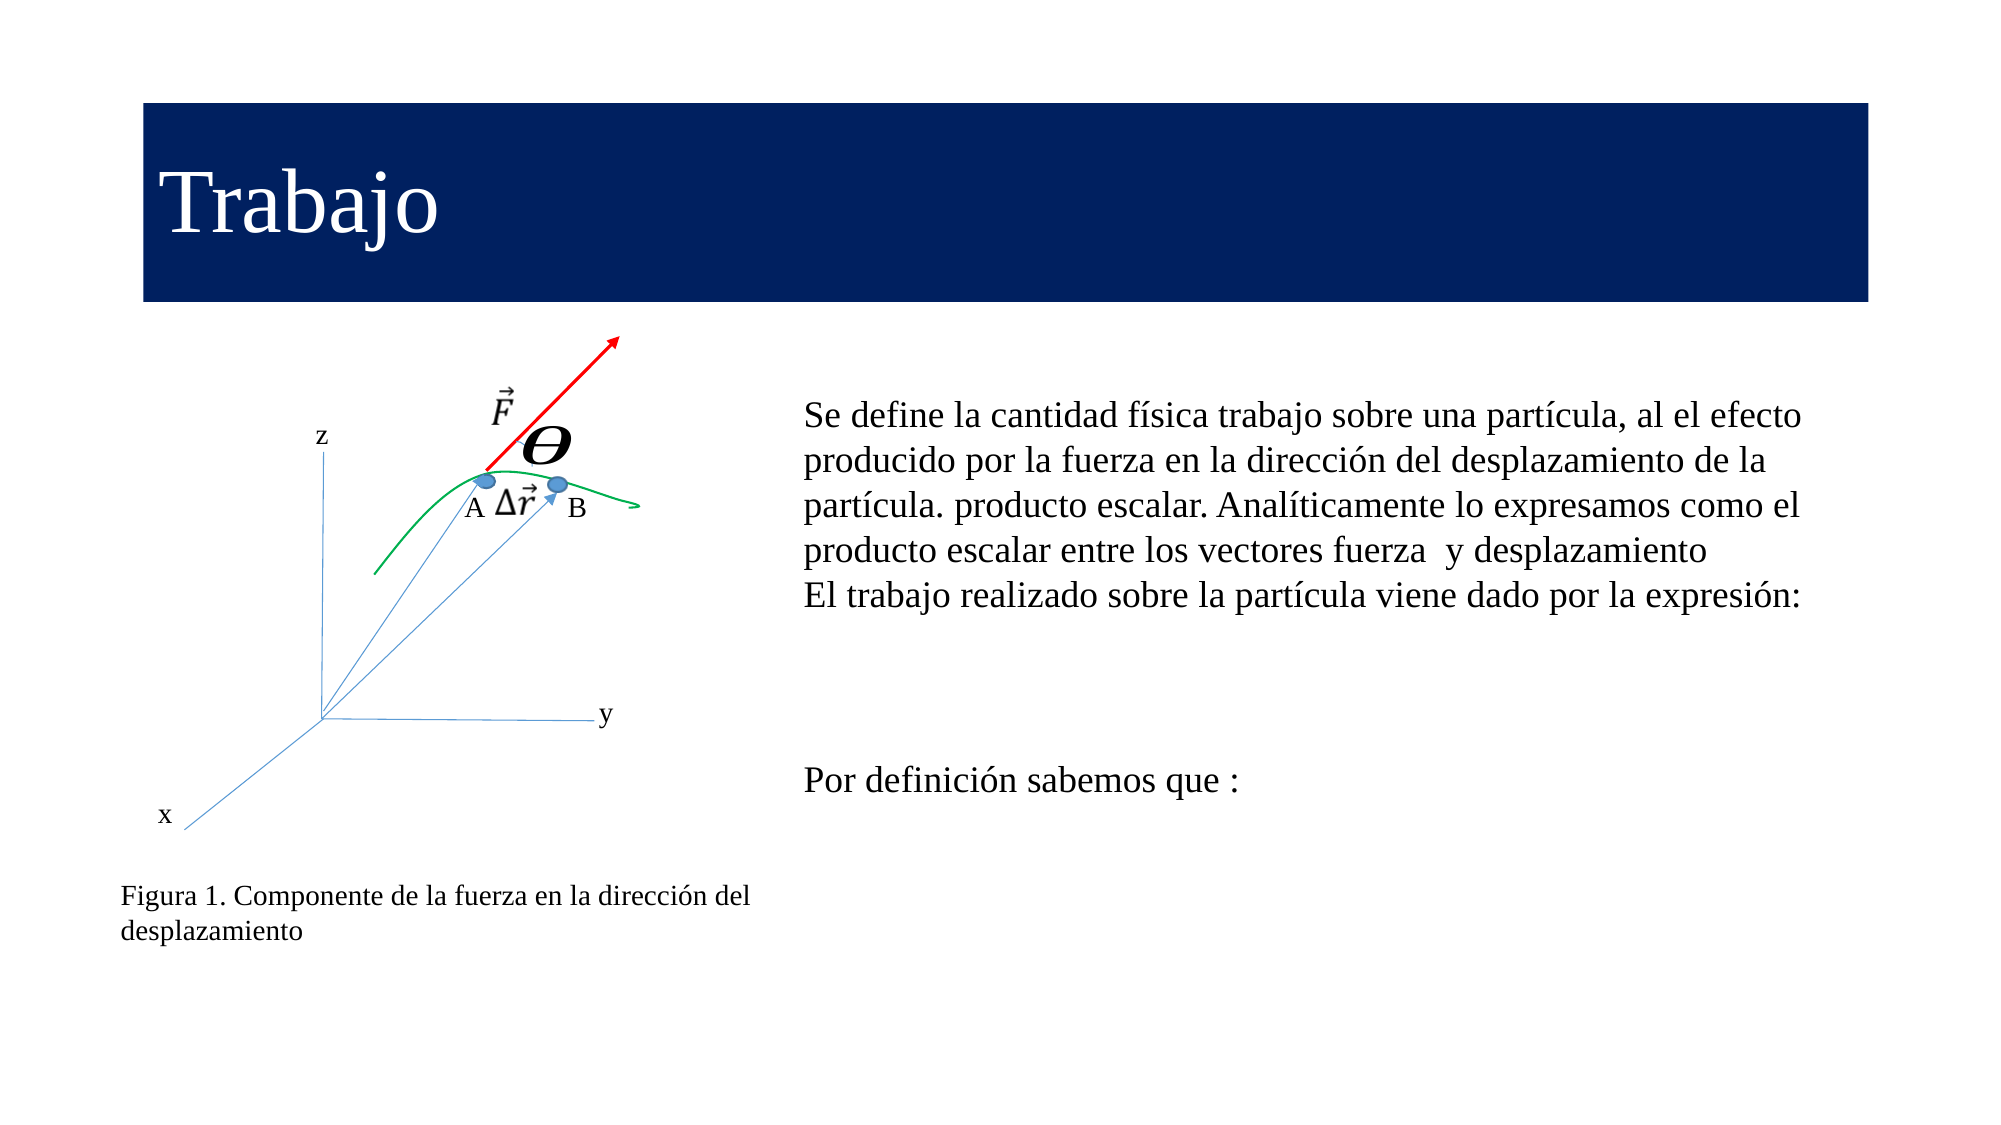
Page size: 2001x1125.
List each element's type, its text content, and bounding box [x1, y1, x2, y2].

text_box Figura 1. Componente de la fuerza en la dirección del desplazamiento [105, 868, 773, 954]
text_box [143, 336, 640, 838]
title Trabajo [143, 103, 1869, 302]
